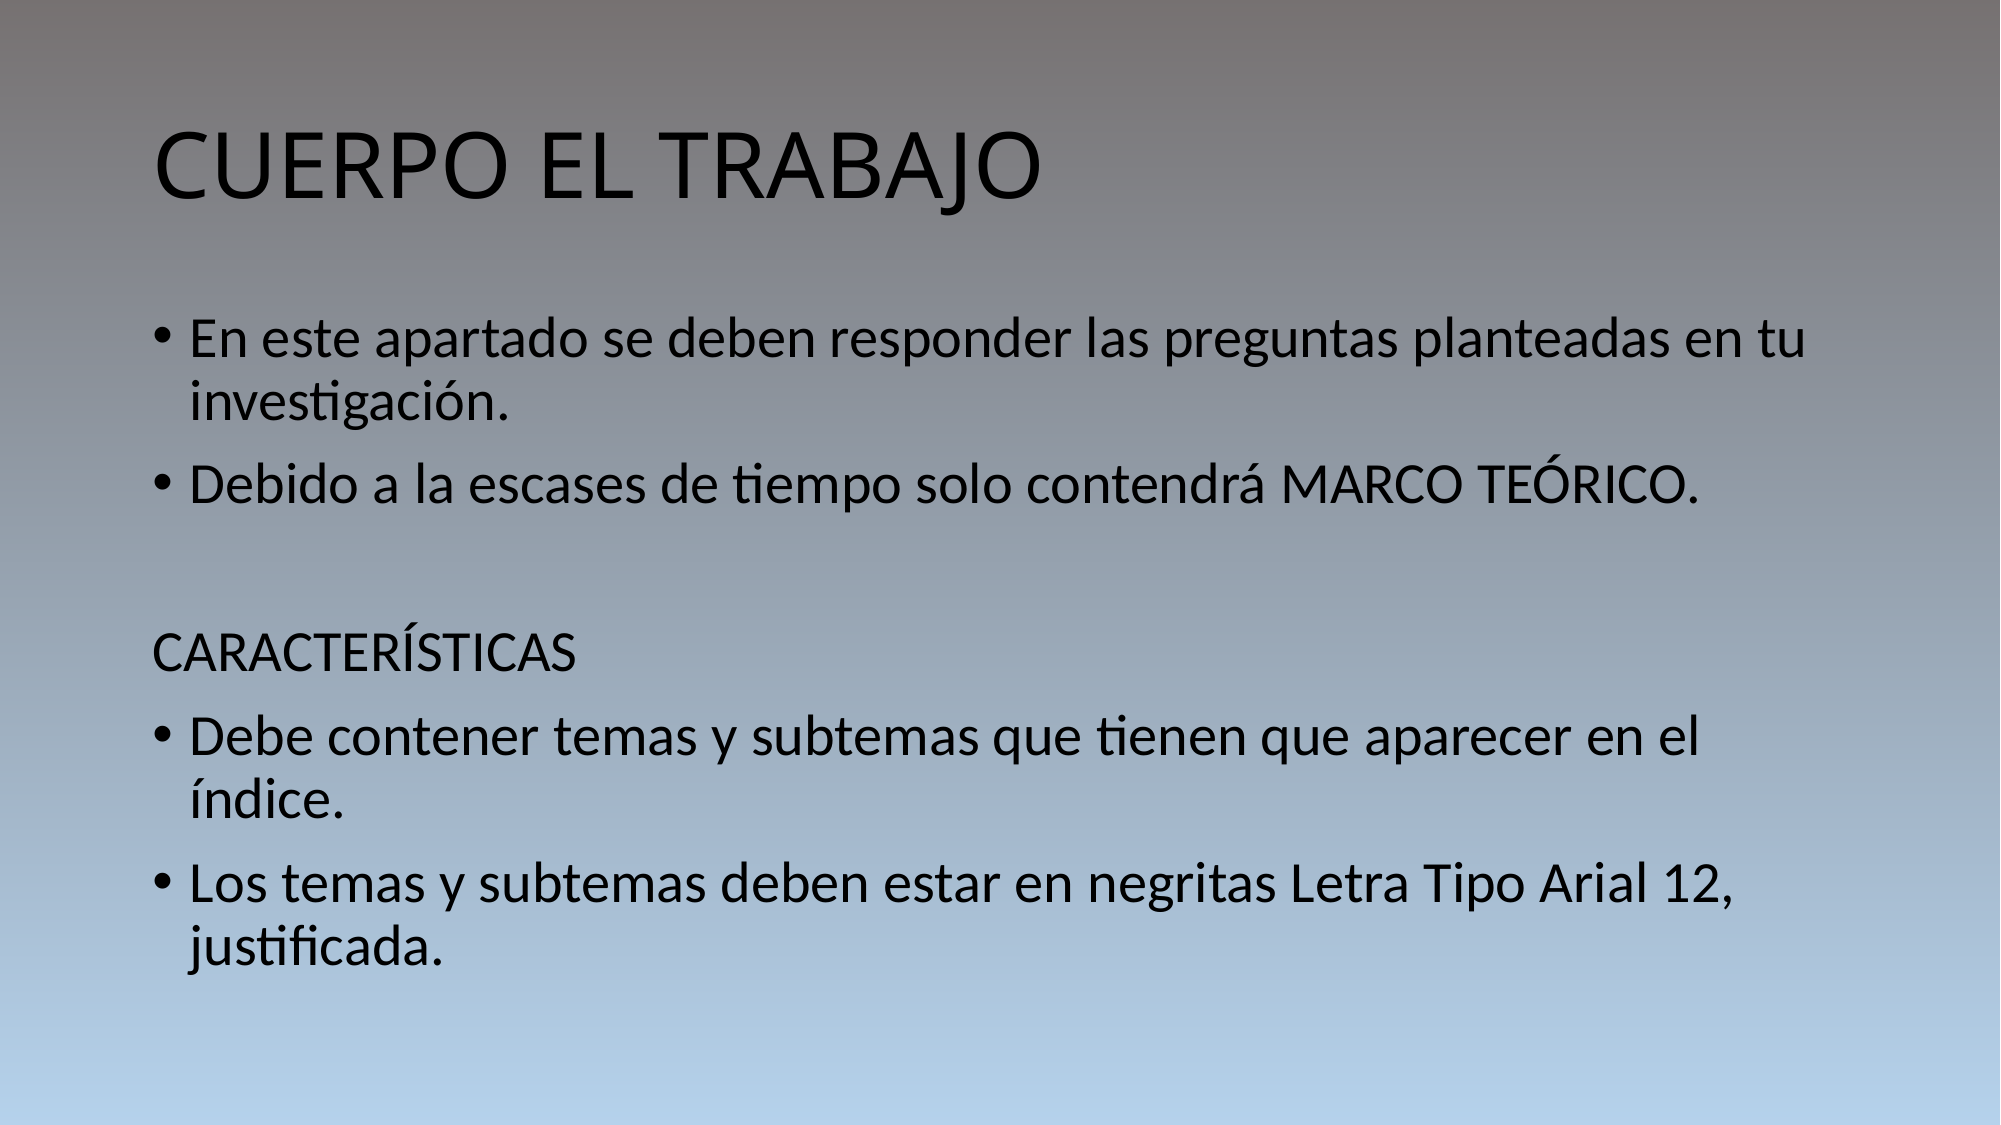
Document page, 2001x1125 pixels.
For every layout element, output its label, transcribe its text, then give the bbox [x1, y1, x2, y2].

list En este apartado se deben responder las preguntas planteadas en tu investigación. Debido a la escases de tiempo solo contendrá MARCO TEÓRICO. CARACTERÍSTICAS Debe contener temas y subtemas que tienen que aparecer en el índice. Los temas y subtemas deben estar en negritas Letra Tipo Arial 12, justificada. [137, 299, 1863, 1014]
title CUERPO EL TRABAJO [137, 59, 1863, 278]
